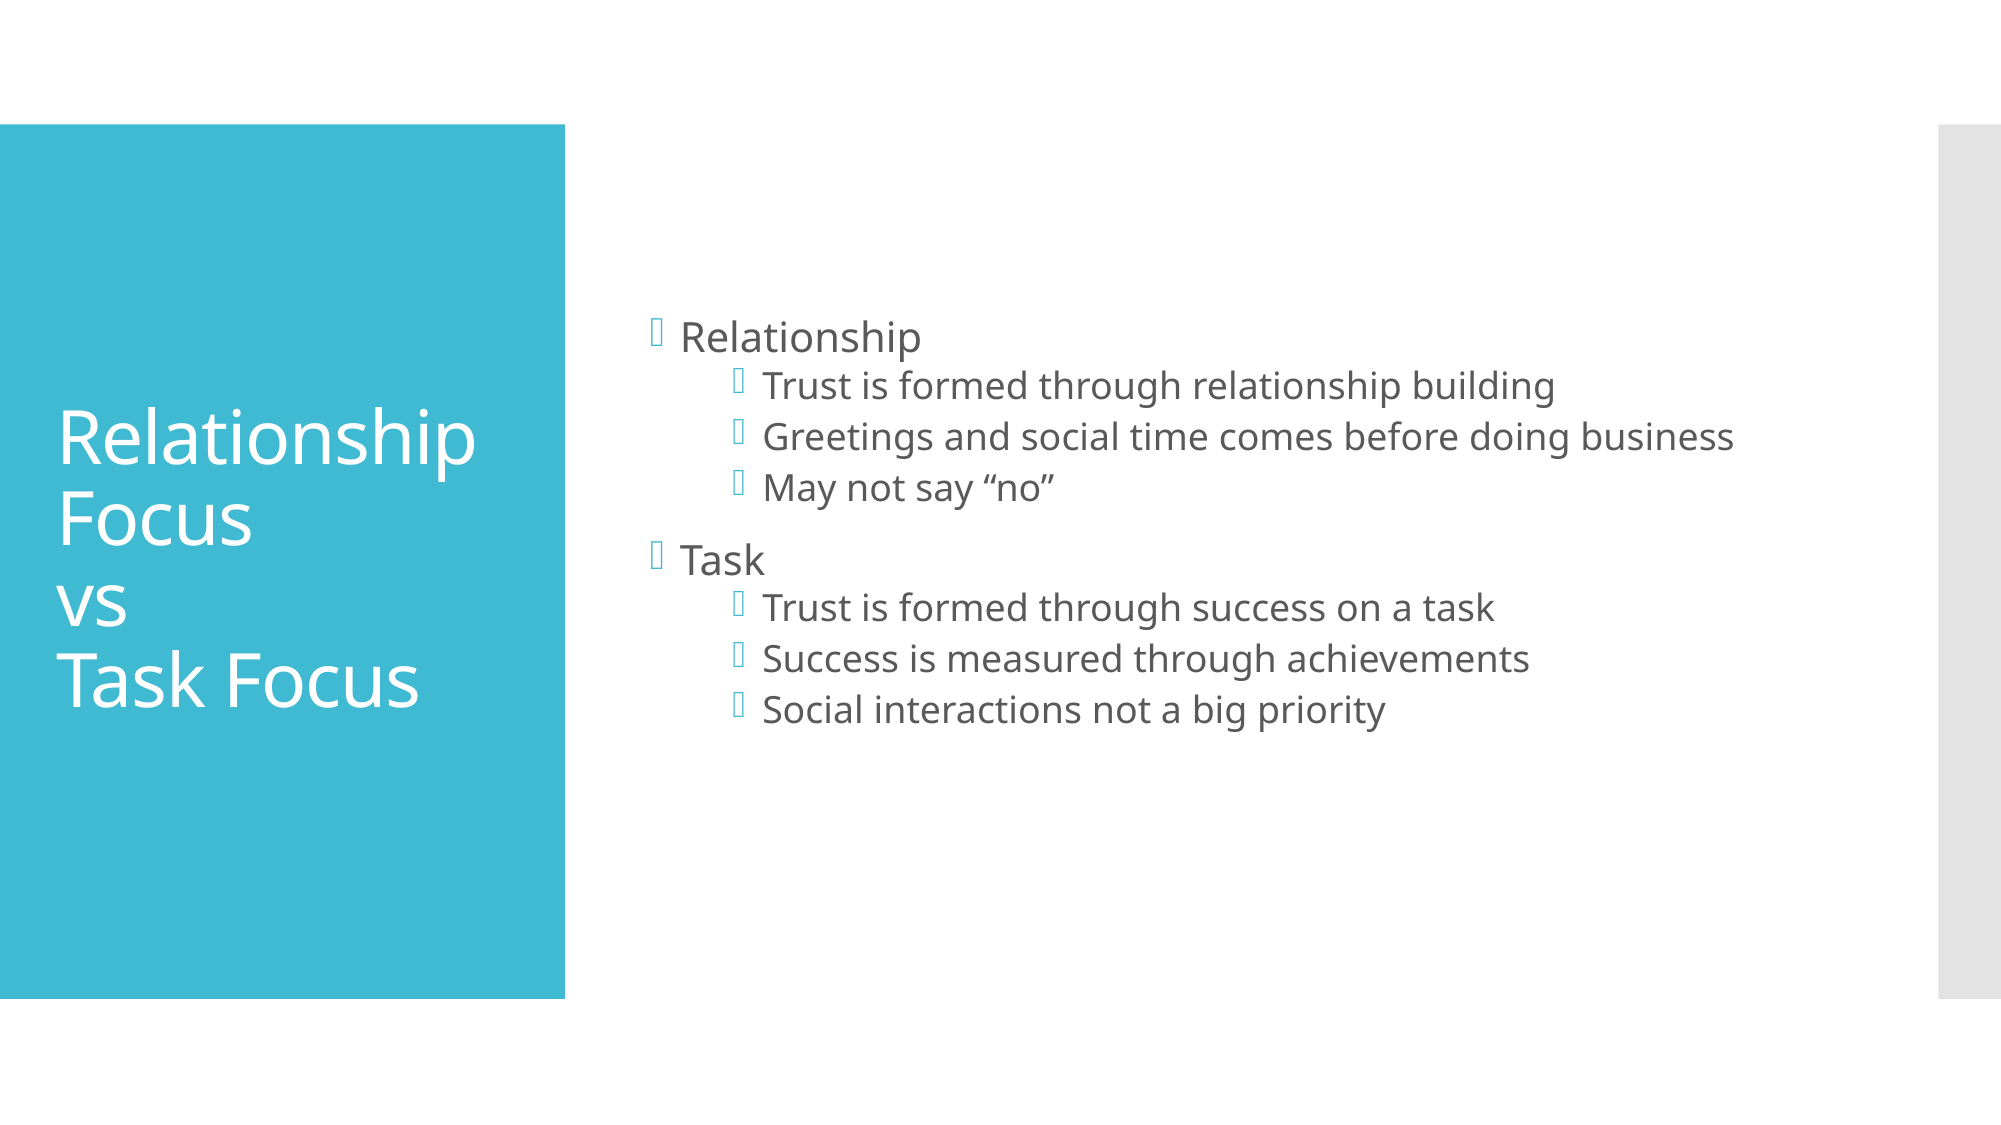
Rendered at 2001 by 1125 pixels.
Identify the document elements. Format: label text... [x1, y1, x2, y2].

title Relationship Focus vs Task Focus [41, 184, 525, 940]
list Relationship Trust is formed through relationship building Greetings and social time comes before doing business May not say “no” Task Trust is formed through success on a task Success is measured through achievements Social interactions not a big priority [634, 141, 1835, 982]
